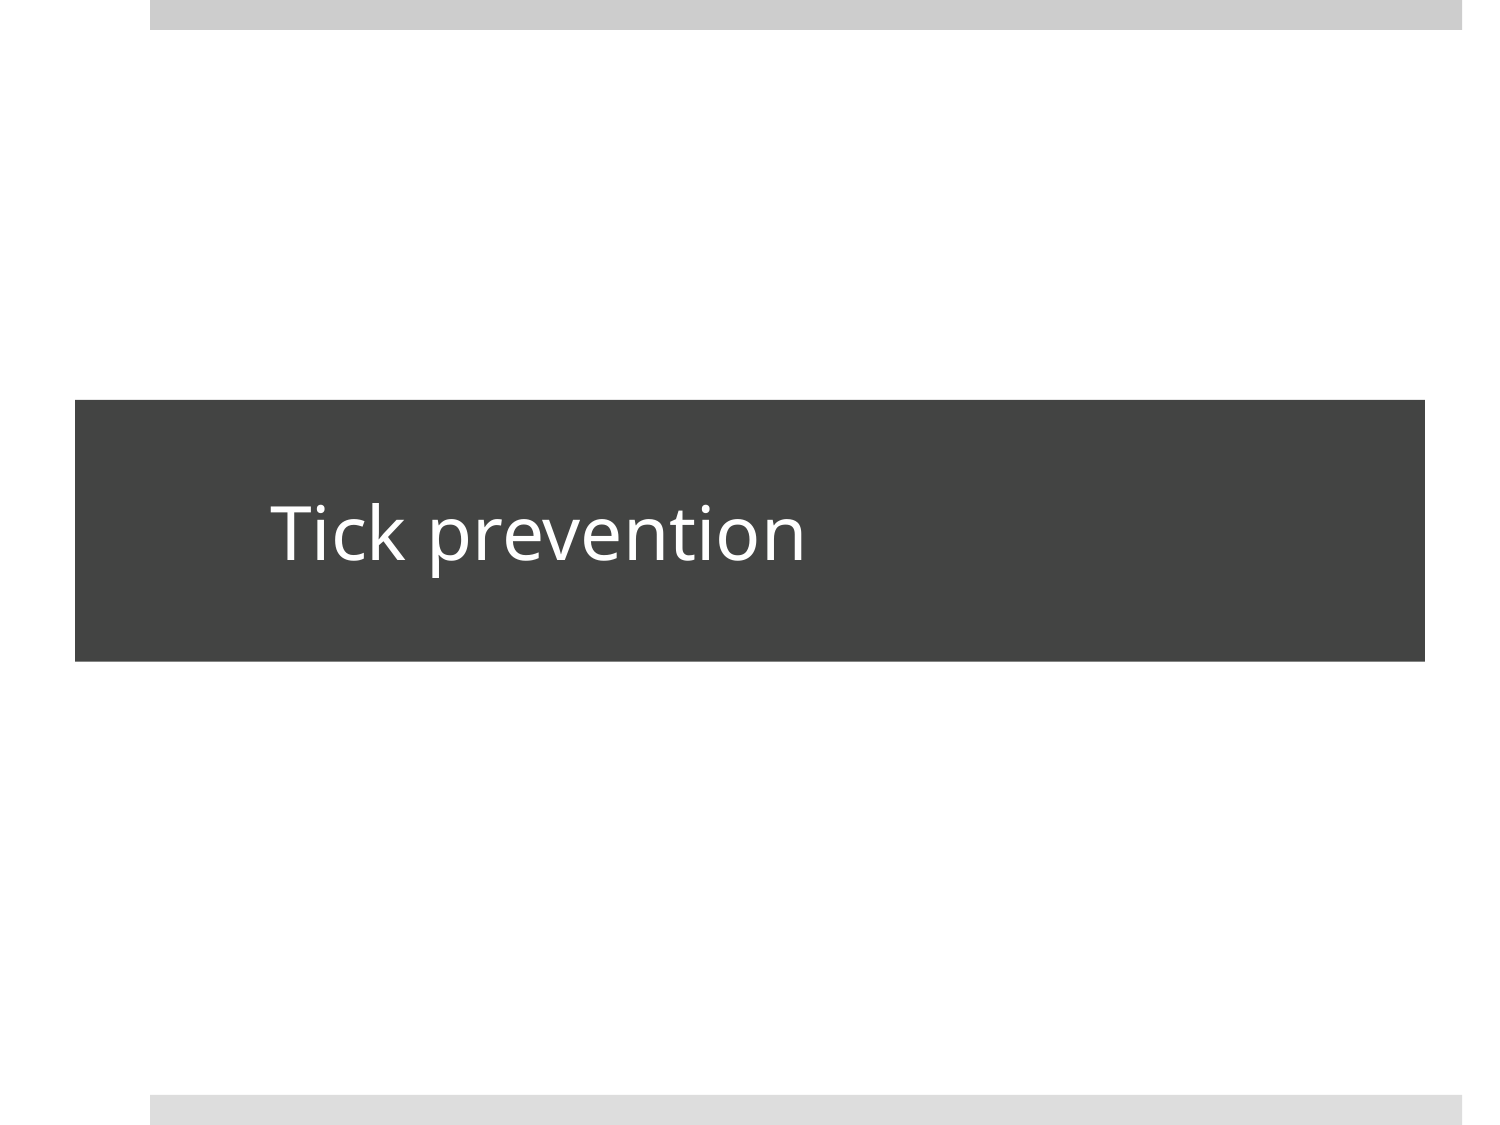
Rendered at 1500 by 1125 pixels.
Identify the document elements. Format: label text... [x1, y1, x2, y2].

title Tick prevention [75, 399, 1425, 662]
